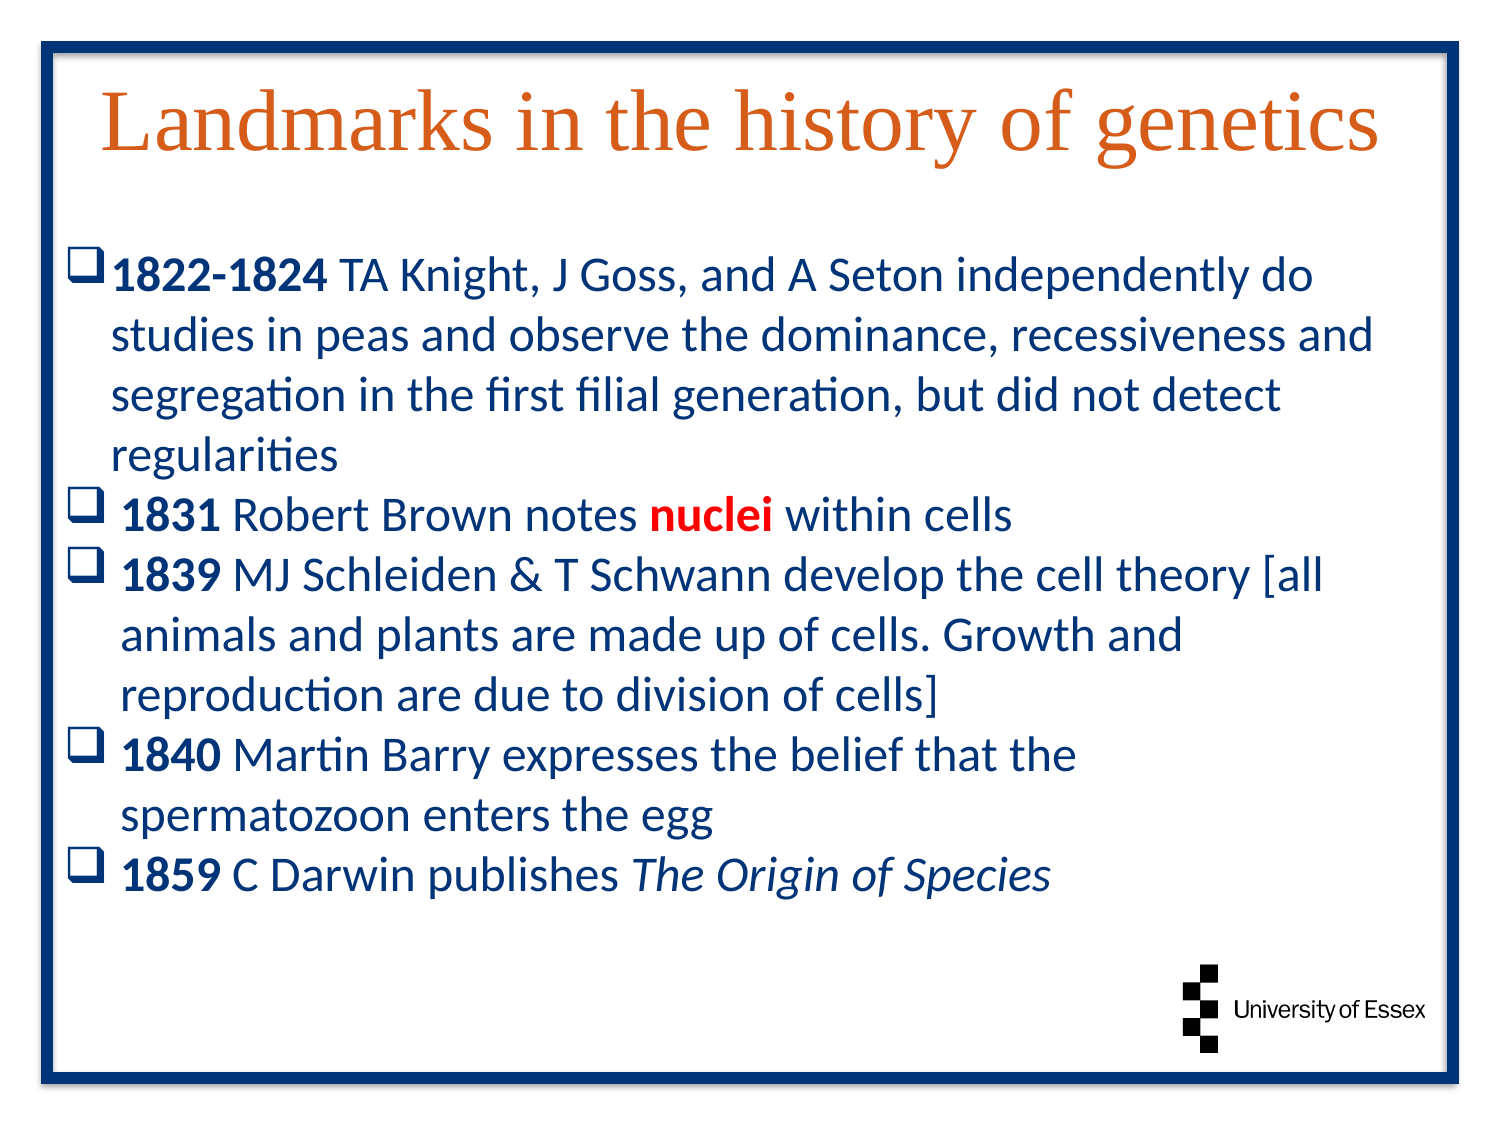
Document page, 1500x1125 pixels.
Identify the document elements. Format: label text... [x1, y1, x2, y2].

text_box 1822-1824 TA Knight, J Goss, and A Seton independently do studies in peas and observe the dominance, recessiveness and segregation in the first filial generation, but did not detect regularities 1831 Robert Brown notes nuclei within cells 1839 MJ Schleiden & T Schwann develop the cell theory [all animals and plants are made up of cells. Growth and reproduction are due to division of cells] 1840 Martin Barry expresses the belief that the spermatozoon enters the egg 1859 C Darwin publishes The Origin of Species [48, 233, 1394, 909]
title Landmarks in the history of genetics [56, 55, 1425, 201]
